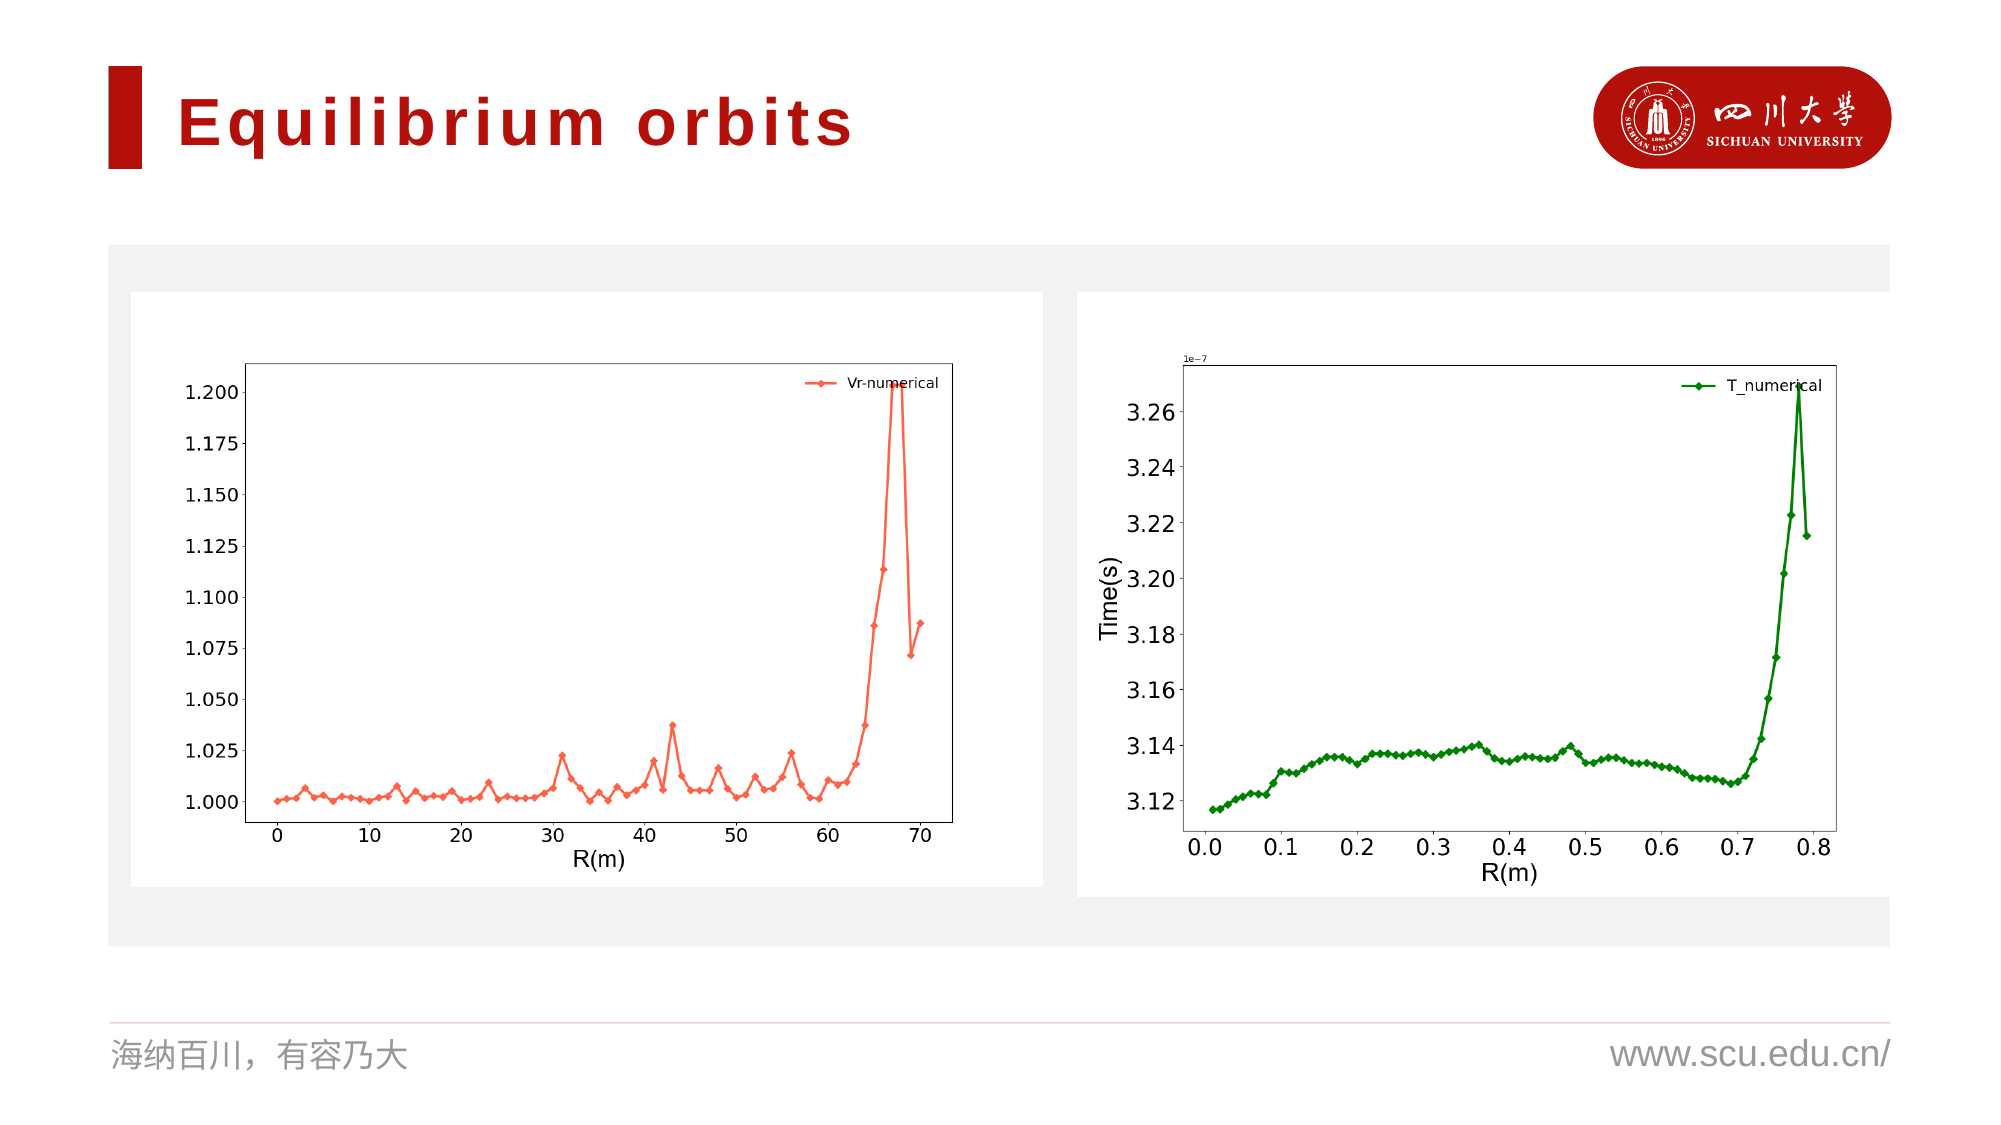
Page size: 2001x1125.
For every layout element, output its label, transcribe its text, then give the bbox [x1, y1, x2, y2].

picture [131, 292, 1043, 887]
picture [1077, 292, 1920, 897]
list Equilibrium orbits [162, 71, 1503, 168]
